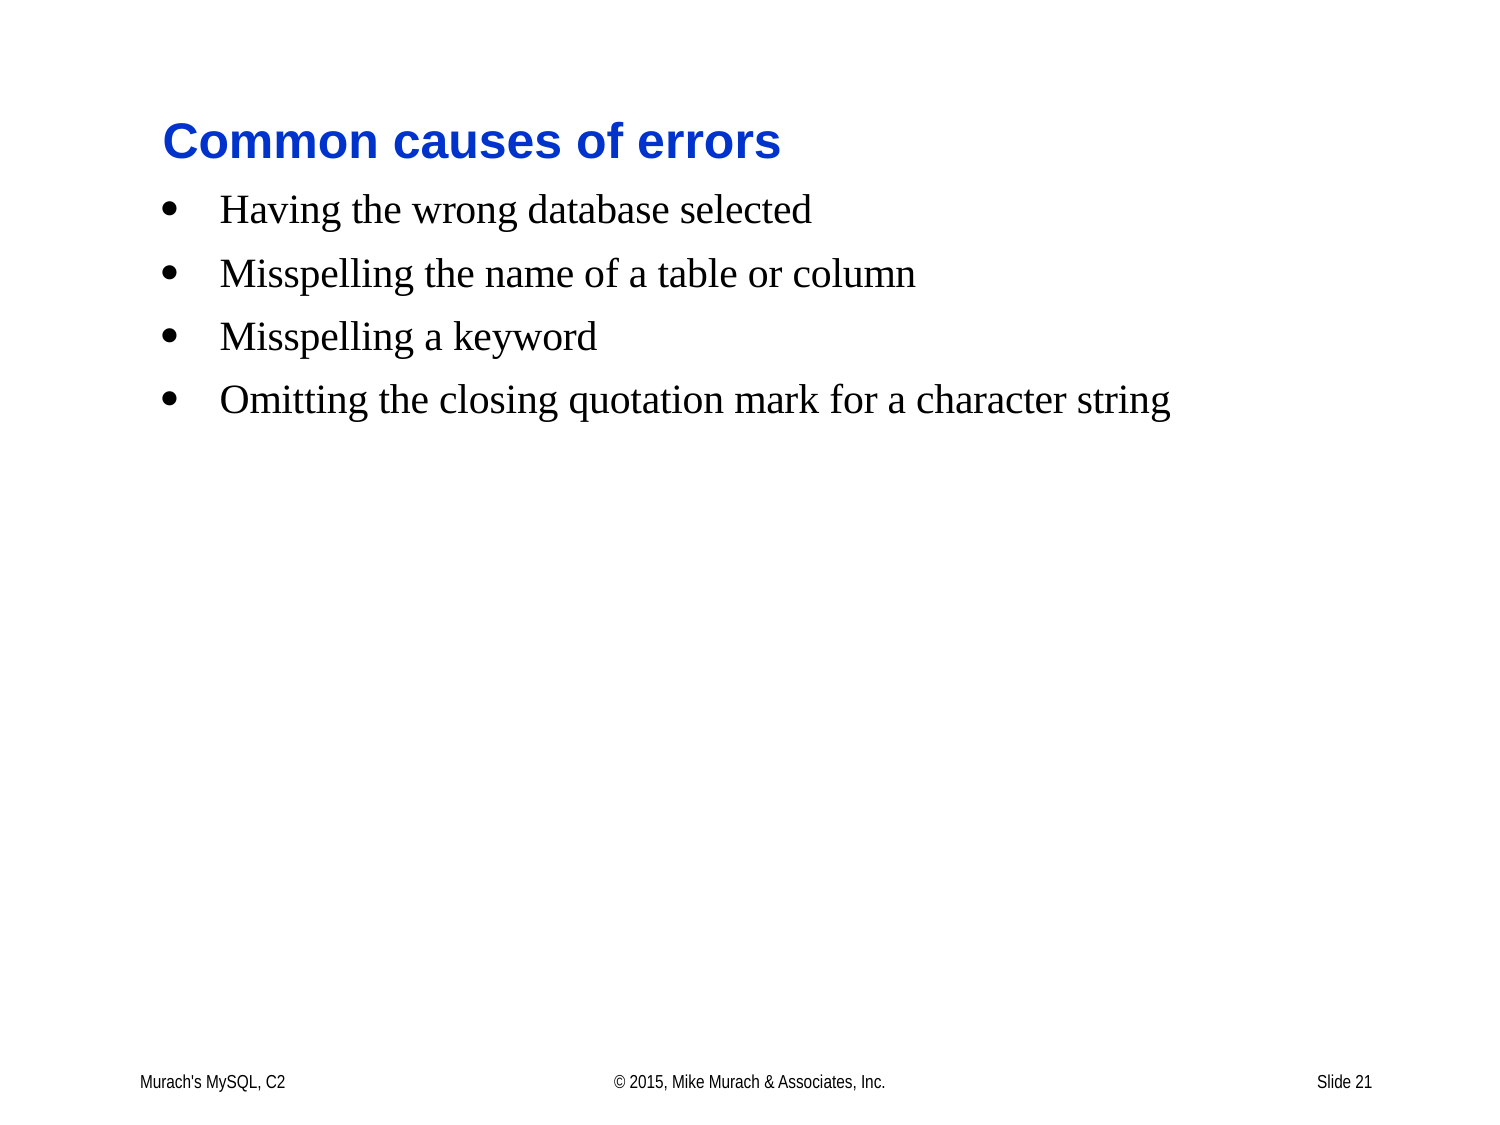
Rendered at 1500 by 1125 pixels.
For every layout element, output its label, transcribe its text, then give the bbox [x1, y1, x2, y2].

footer © 2015, Mike Murach & Associates, Inc. [474, 1024, 1026, 1101]
slide_number Slide 21 [1074, 1024, 1388, 1101]
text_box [162, 112, 1371, 488]
slide_number Murach's MySQL, C2 [124, 1024, 451, 1101]
